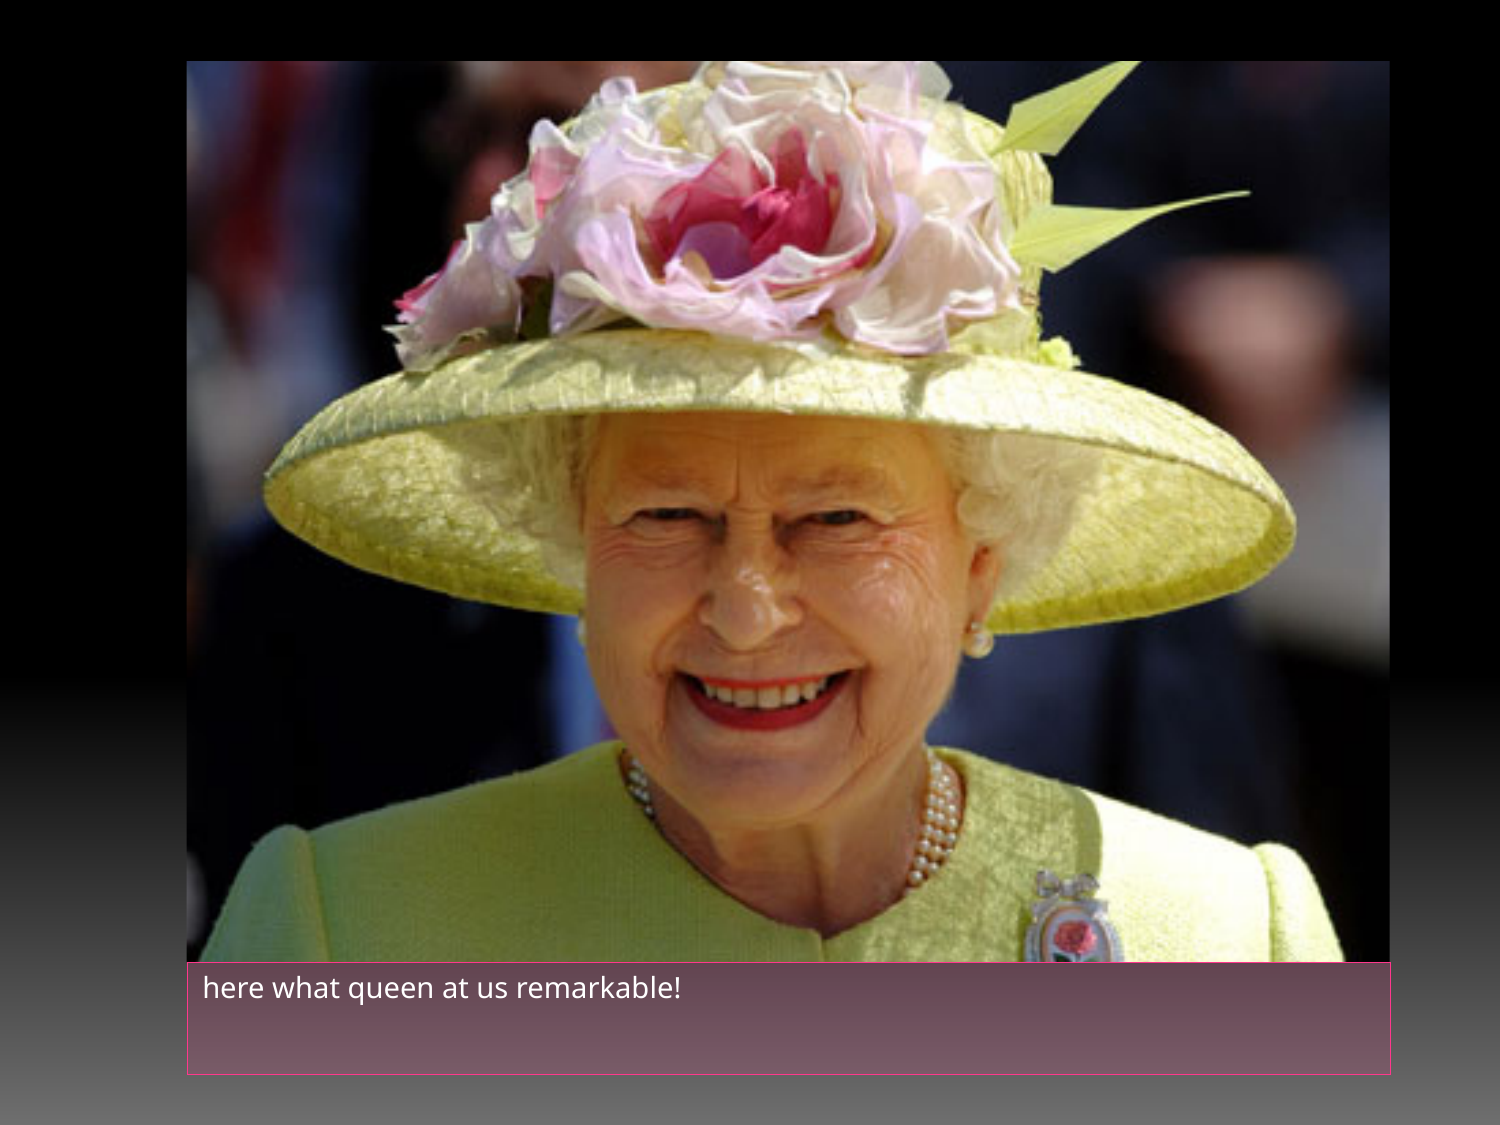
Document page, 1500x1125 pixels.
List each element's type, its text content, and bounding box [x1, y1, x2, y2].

list here what queen at us remarkable! [187, 962, 1391, 1075]
picture [186, 61, 1390, 962]
